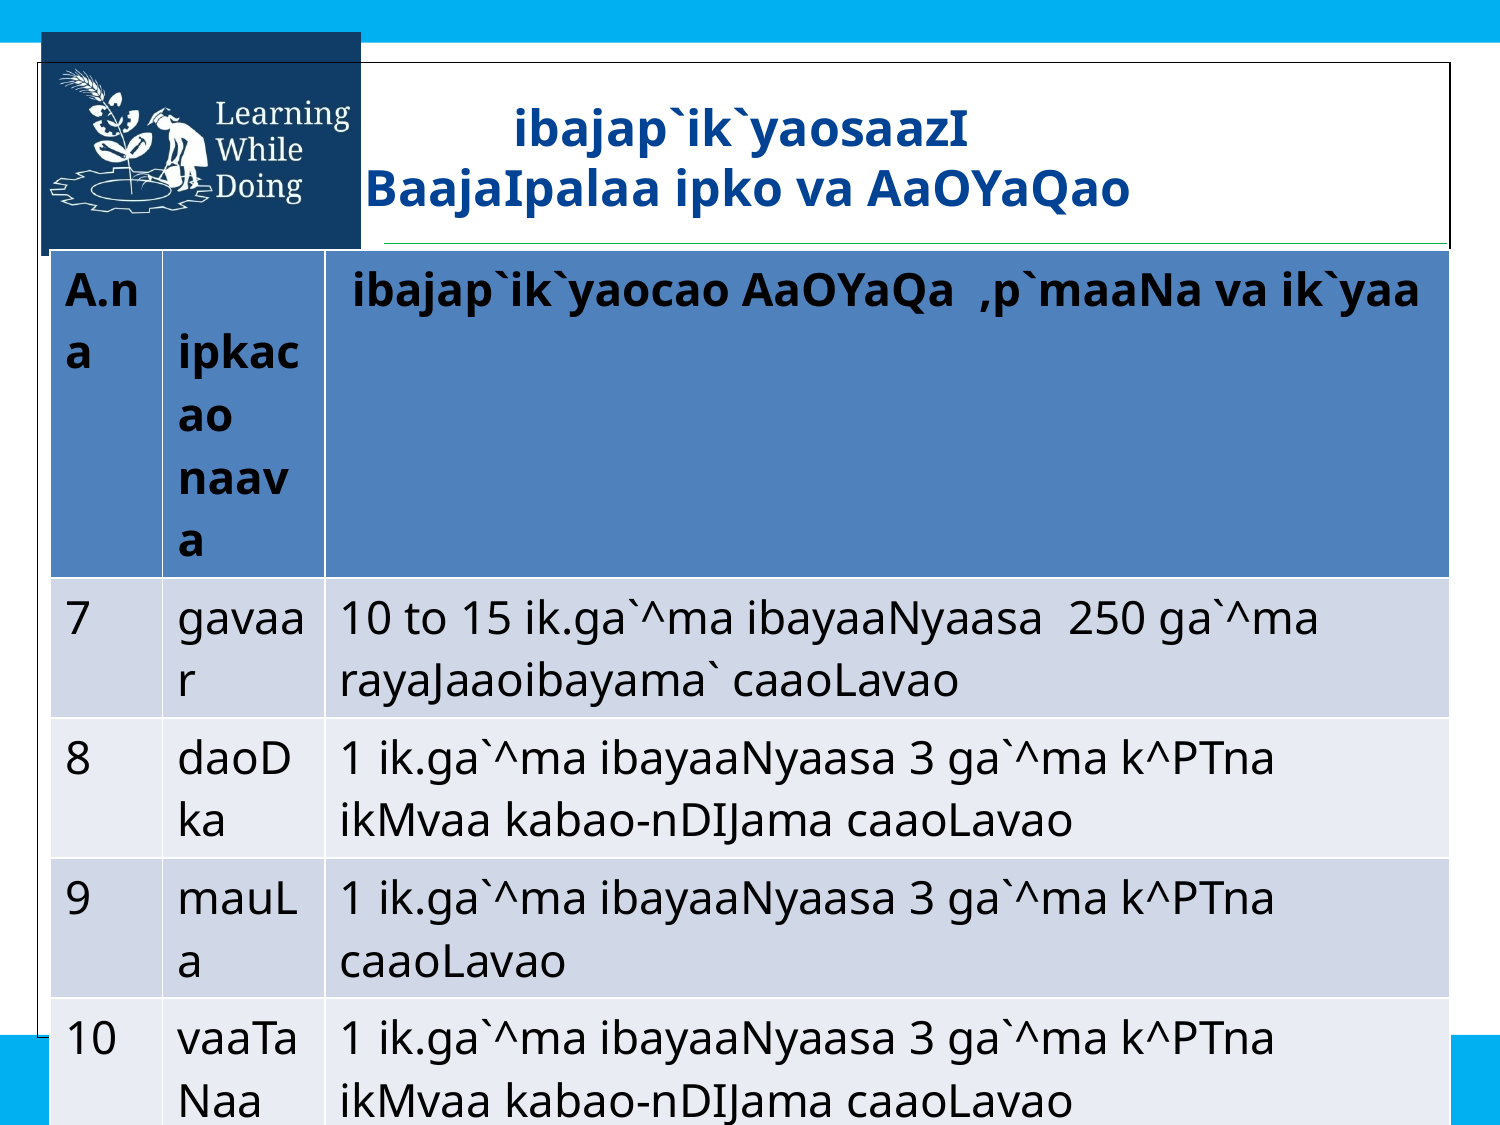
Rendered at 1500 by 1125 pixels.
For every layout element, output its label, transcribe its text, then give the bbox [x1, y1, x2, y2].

text_box [37, 62, 1450, 1038]
table_cell 10 [51, 999, 162, 1125]
table_cell 9 [51, 859, 162, 997]
table_cell mauLa [163, 859, 324, 997]
table_cell 8 [51, 719, 162, 857]
table_cell 1 ik.ga`^ma ibayaaNyaasa 3 ga`^ma k^PTna ikMvaa kabao-nDIJama caaoLavao [326, 719, 1449, 857]
table_cell daoDka [163, 719, 324, 857]
table_cell 10 to 15 ik.ga`^ma ibayaaNyaasa 250 ga`^ma rayaJaaoibayama` caaoLavao [326, 579, 1449, 717]
table_cell gavaar [163, 579, 324, 717]
table_header ibajap`ik`yaocao AaOYaQa ,p`maaNa va ik`yaa [326, 251, 1449, 577]
table_cell 1 ik.ga`^ma ibayaaNyaasa 3 ga`^ma k^PTna caaoLavao [326, 859, 1449, 997]
table_cell 1 ik.ga`^ma ibayaaNyaasa 3 ga`^ma k^PTna ikMvaa kabao-nDIJama caaoLavao [326, 999, 1449, 1125]
picture [41, 33, 361, 62]
table_cell vaaTaNaa [163, 999, 324, 1125]
table_header ipkacao naava [163, 251, 324, 577]
table_header A.na [51, 251, 162, 577]
table_cell 7 [51, 579, 162, 717]
